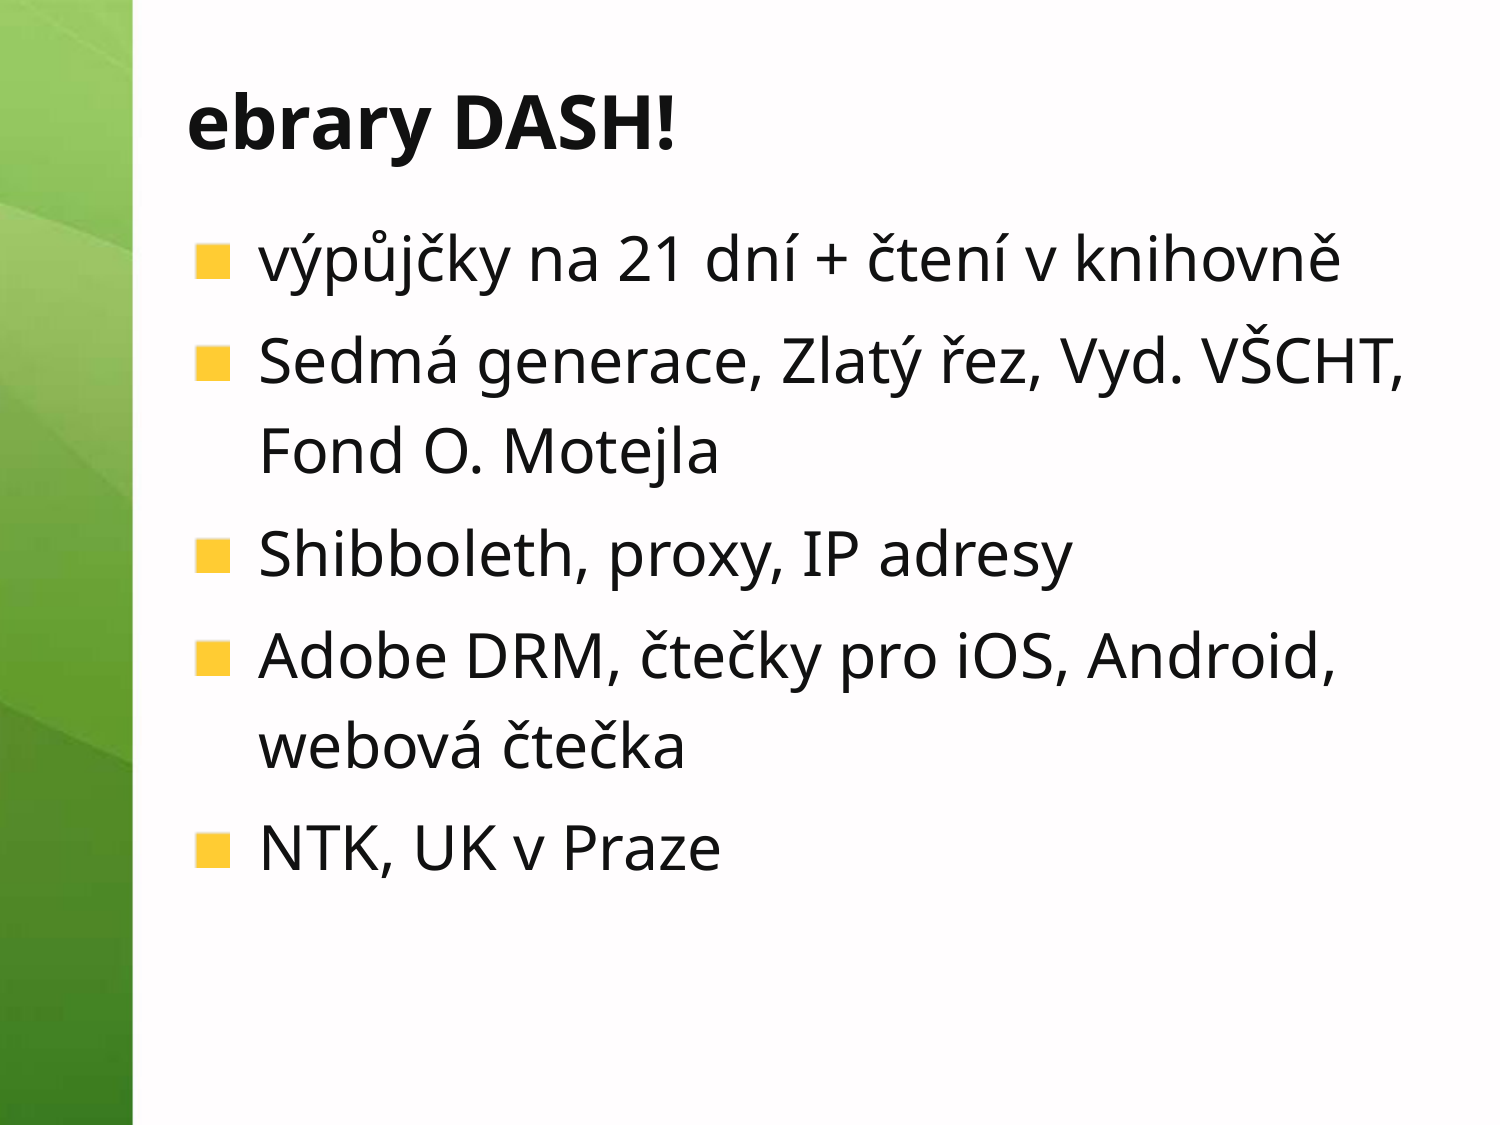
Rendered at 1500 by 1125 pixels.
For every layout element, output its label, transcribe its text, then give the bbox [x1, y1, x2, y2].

picture [0, 0, 1500, 1125]
title ebrary DASH! [171, 77, 1447, 161]
list výpůjčky na 21 dní + čtení v knihovně Sedmá generace, Zlatý řez, Vyd. VŠCHT, Fond O. Motejla Shibboleth, proxy, IP adresy Adobe DRM, čtečky pro iOS, Android, webová čtečka NTK, UK v Praze [171, 196, 1447, 1094]
